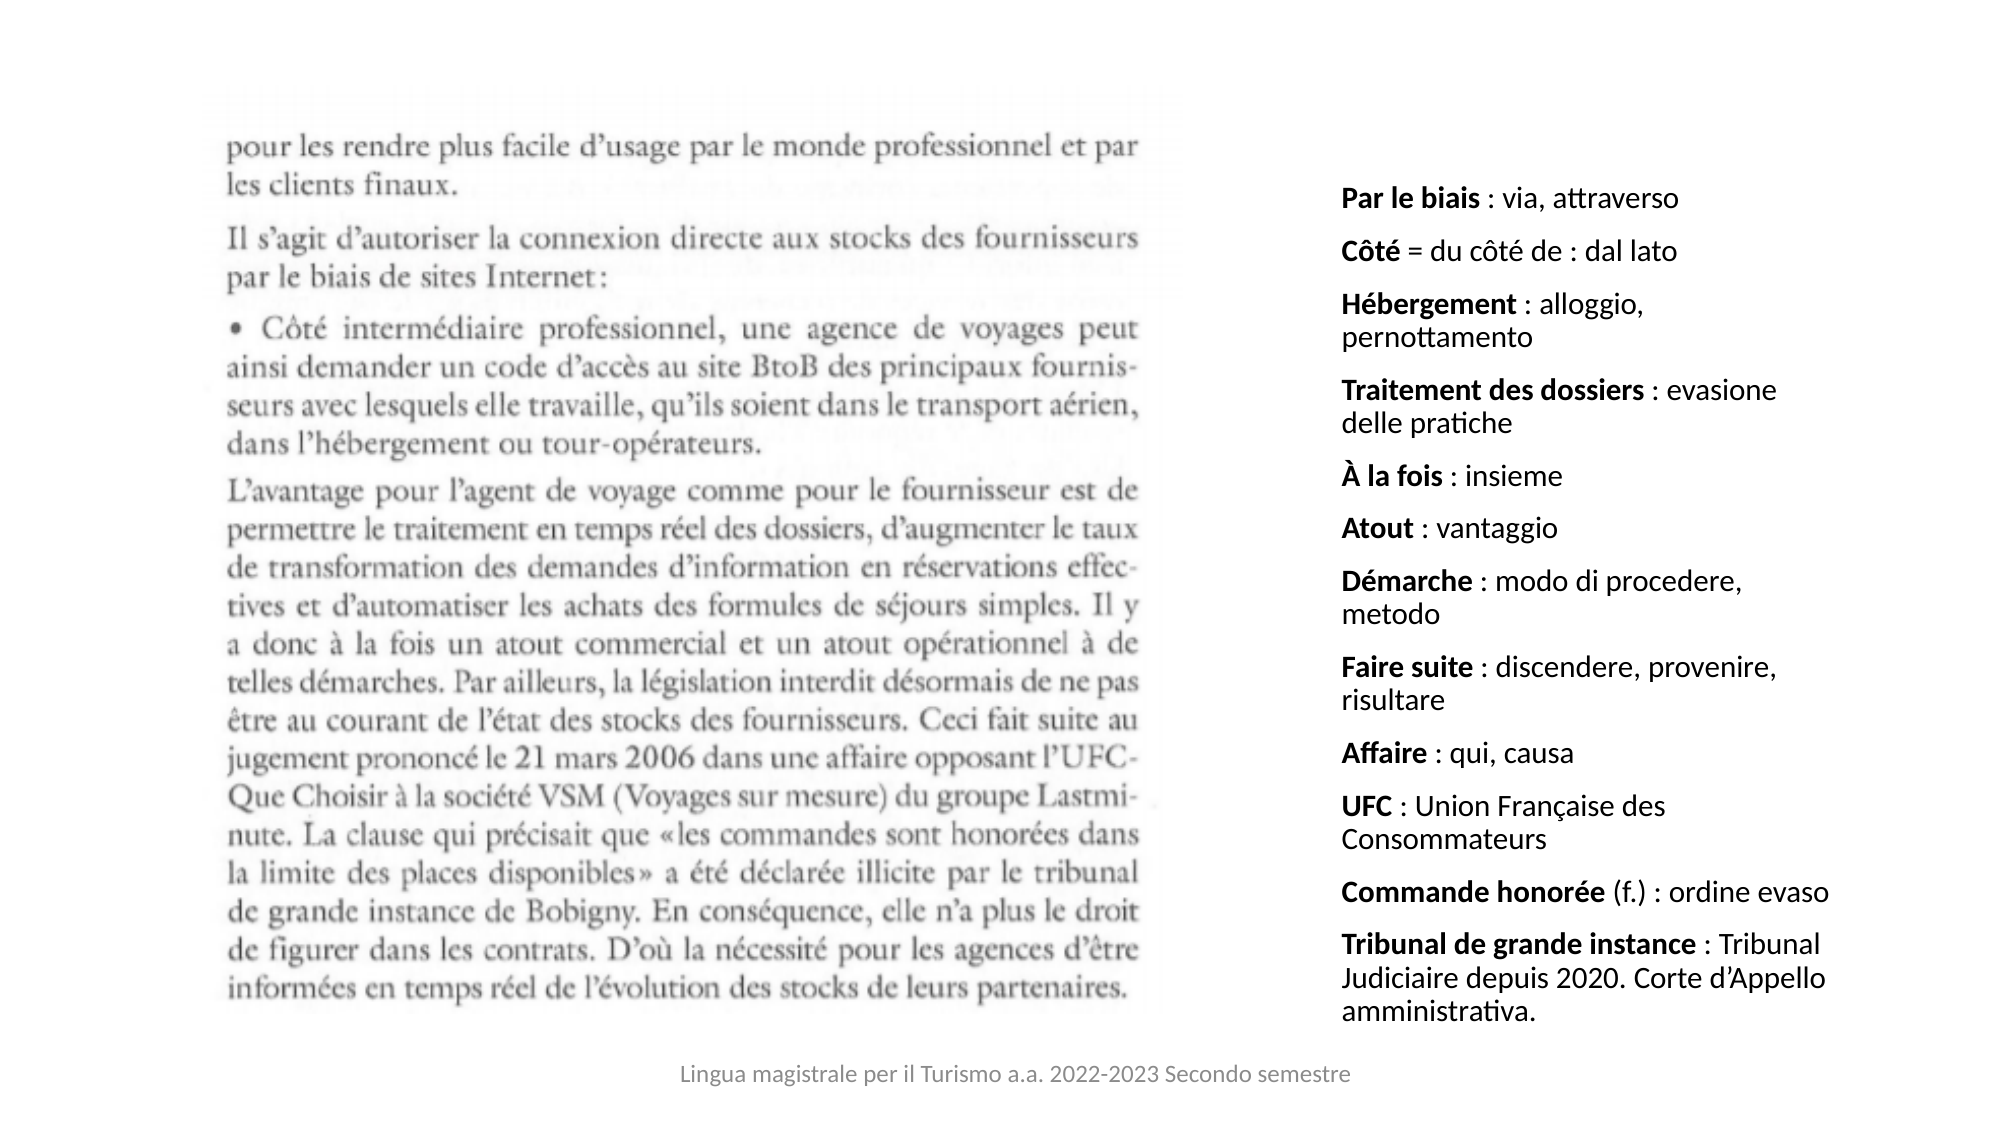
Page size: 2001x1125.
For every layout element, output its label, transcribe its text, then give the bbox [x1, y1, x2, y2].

list Par le biais : via, attraverso Côté = du côté de : dal lato Hébergement : alloggio, pernottamento Traitement des dossiers : evasione delle pratiche À la fois : insieme Atout : vantaggio Démarche : modo di procedere, metodo Faire suite : discendere, provenire, risultare Affaire : qui, causa UFC : Union Française des Consommateurs Commande honorée (f.) : ordine evaso Tribunal de grande instance : Tribunal Judiciaire depuis 2020. Corte d’Appello amministrativa. [1326, 174, 1854, 1037]
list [175, 85, 1183, 1014]
footer Lingua magistrale per il Turismo a.a. 2022-2023 Secondo semestre [662, 1042, 1371, 1103]
